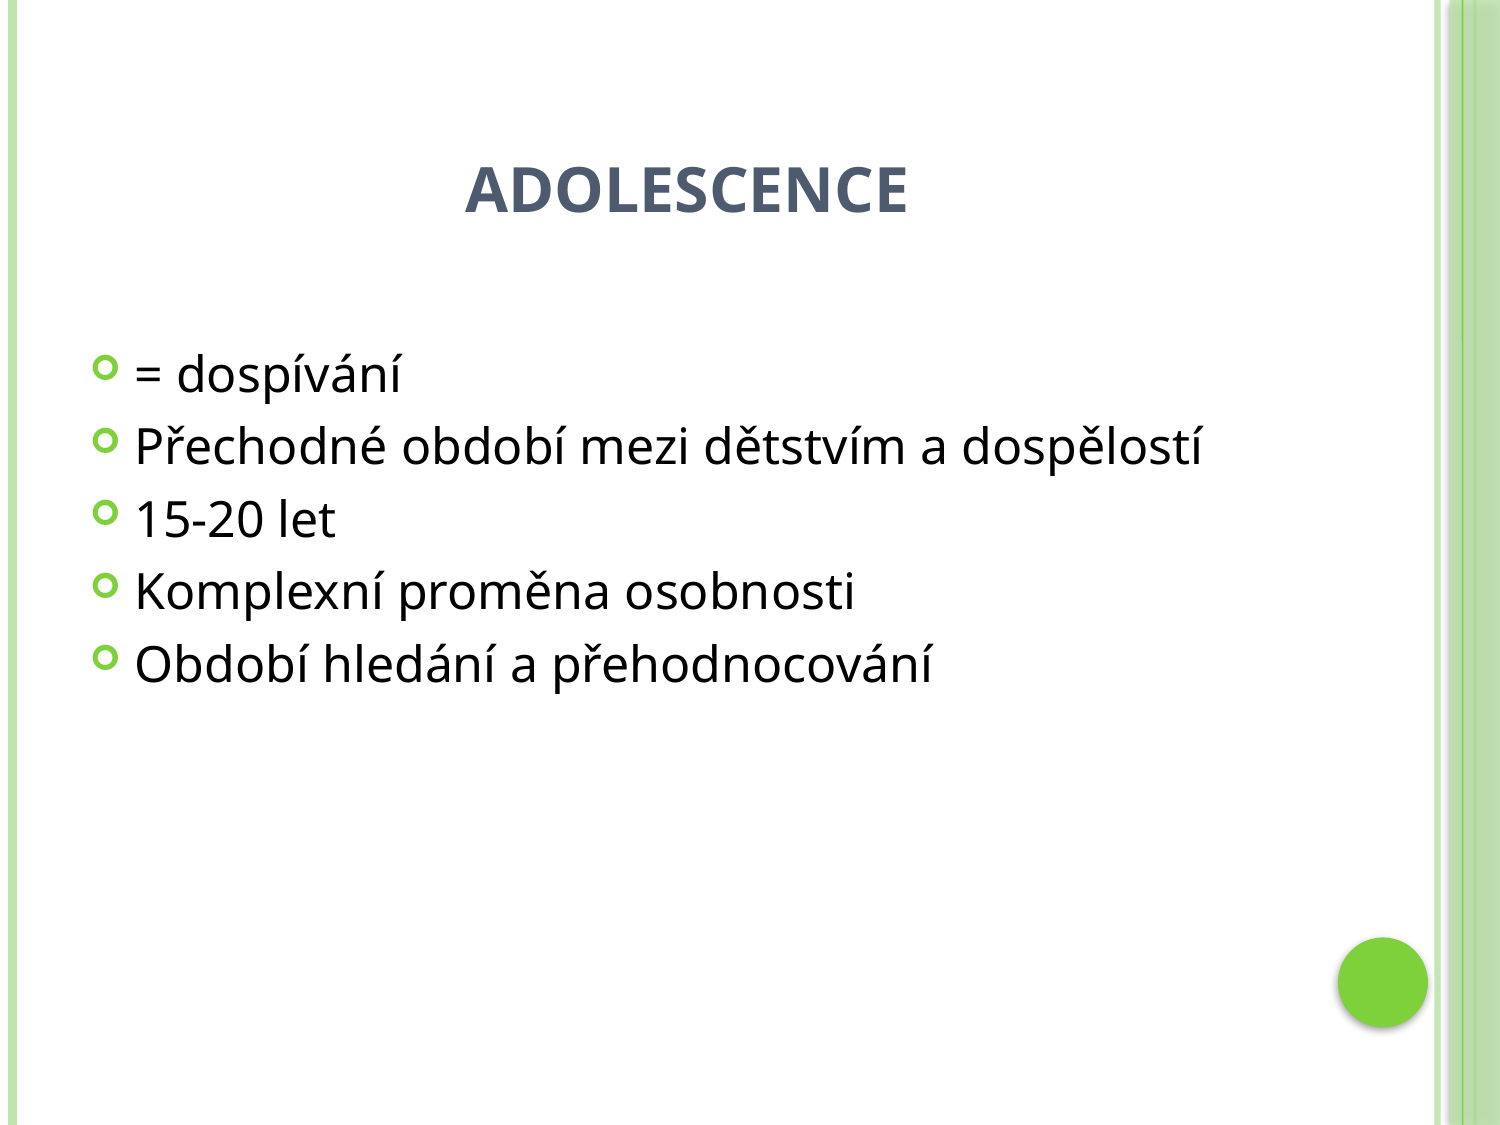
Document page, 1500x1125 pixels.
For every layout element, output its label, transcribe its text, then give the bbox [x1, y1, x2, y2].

list = dospívání Přechodné období mezi dětstvím a dospělostí 15-20 let Komplexní proměna osobnosti Období hledání a přehodnocování [75, 262, 1300, 1062]
title ADOLESCENCE [75, 45, 1300, 233]
